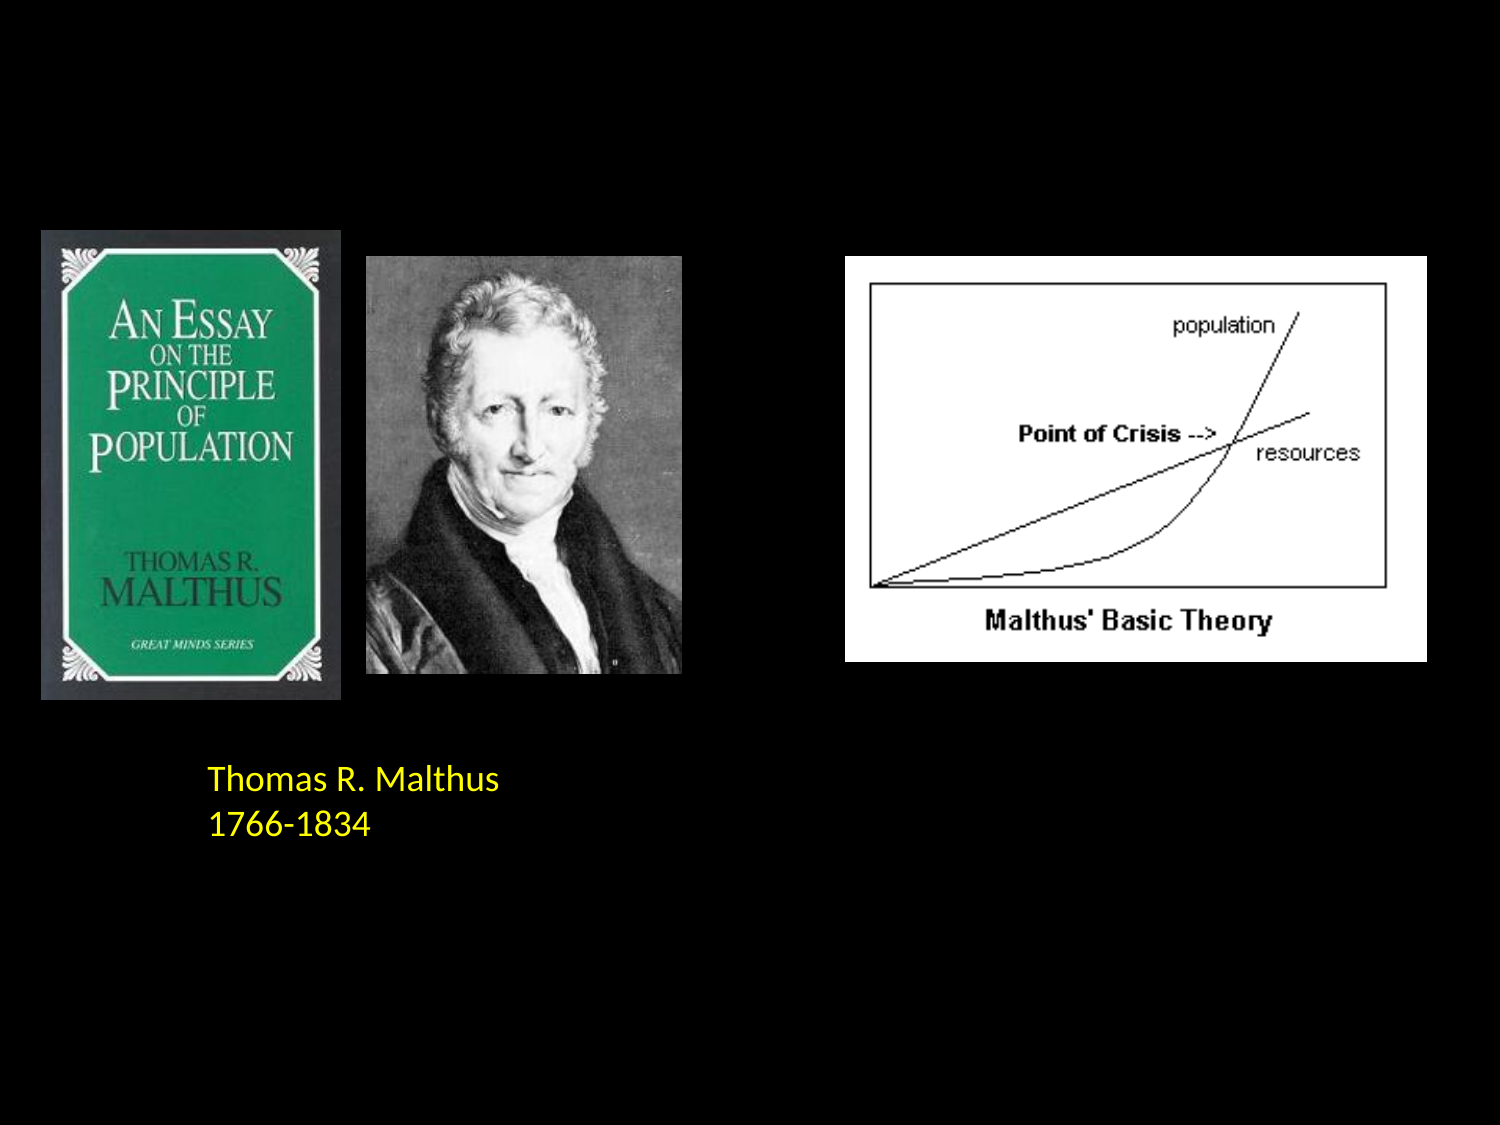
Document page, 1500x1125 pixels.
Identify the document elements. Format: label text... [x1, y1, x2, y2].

picture [41, 230, 341, 700]
picture [845, 256, 1428, 662]
picture [365, 256, 682, 674]
text_box Thomas R. Malthus 1766-1834 [192, 746, 516, 852]
